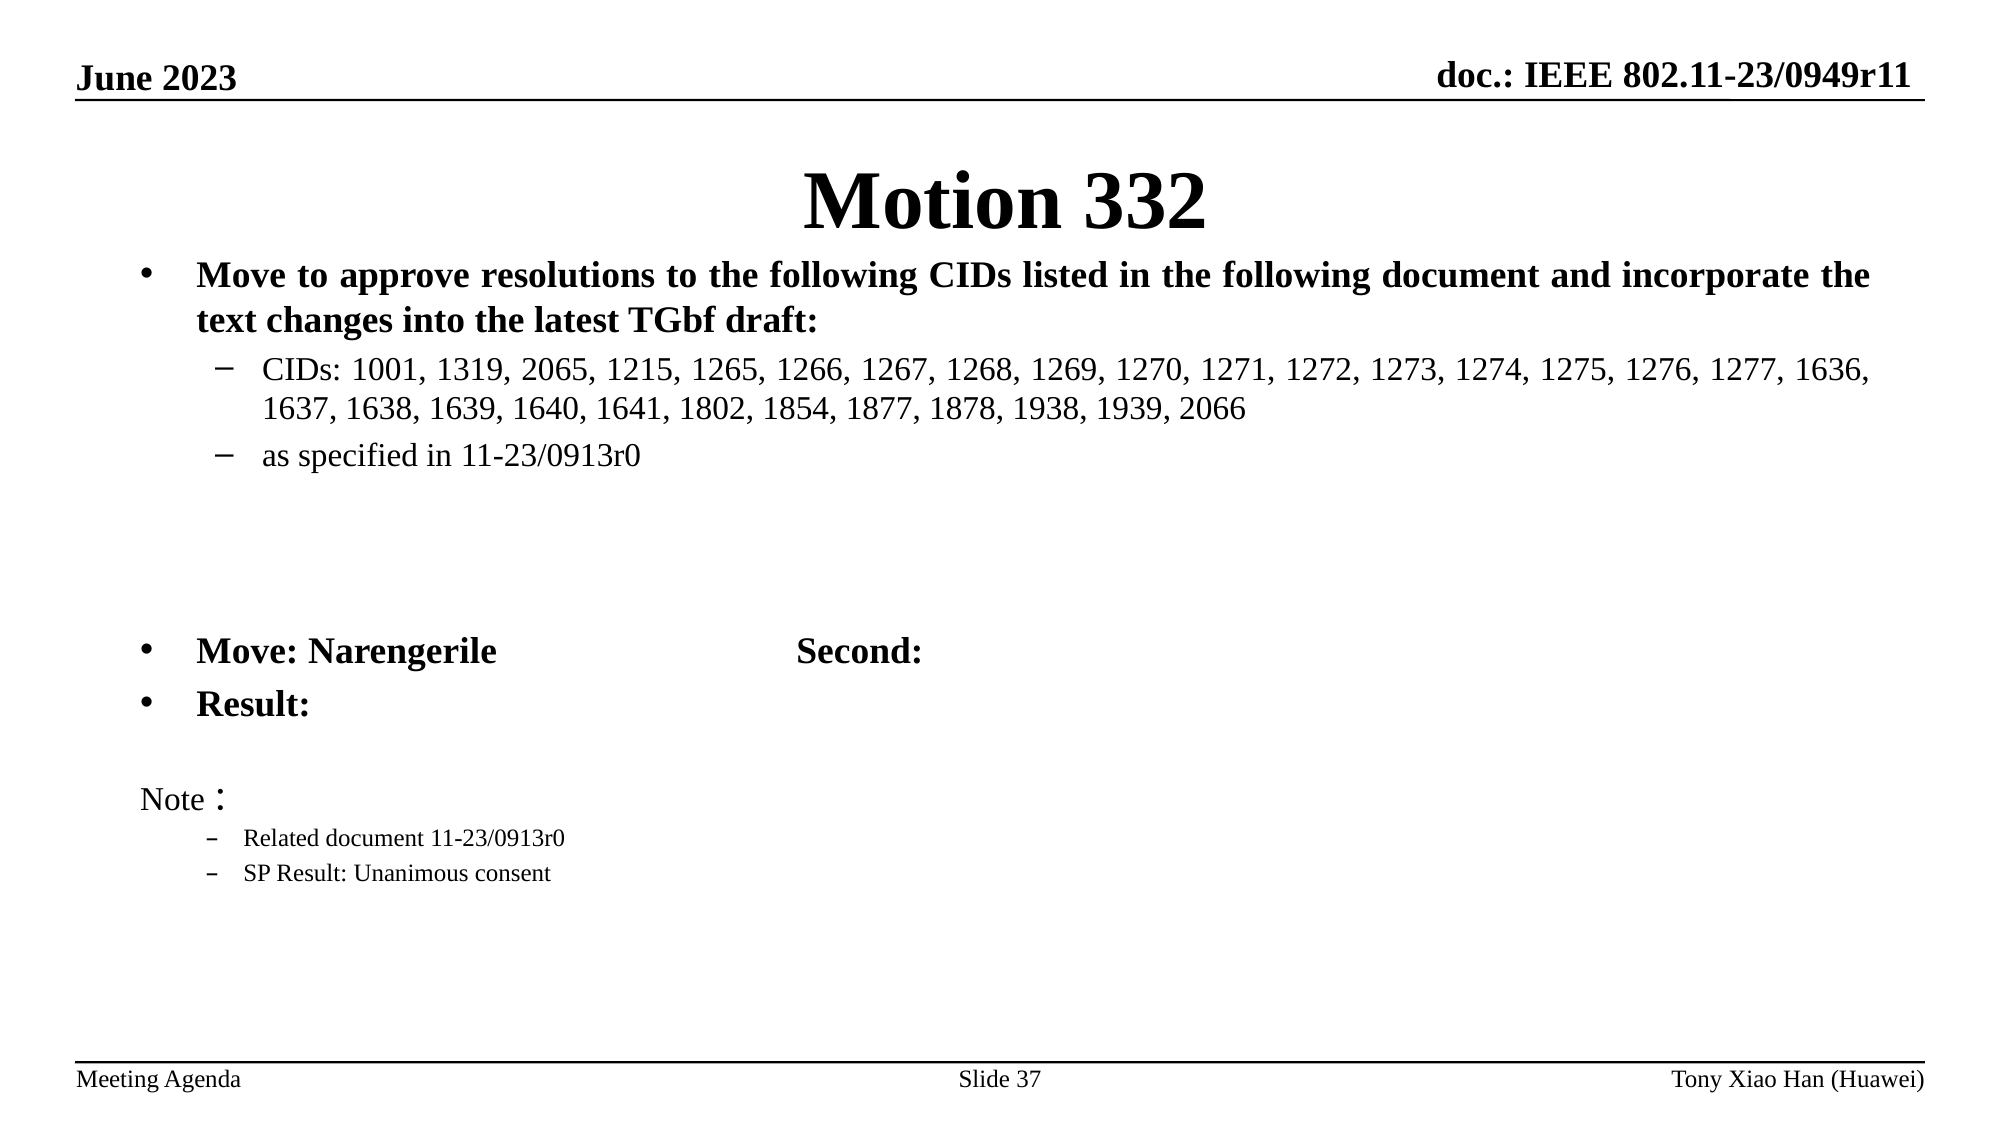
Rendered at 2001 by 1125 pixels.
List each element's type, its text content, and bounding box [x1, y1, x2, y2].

text_box Move to approve resolutions to the following CIDs listed in the following document and incorporate the text changes into the latest TGbf draft: CIDs: 1001, 1319, 2065, 1215, 1265, 1266, 1267, 1268, 1269, 1270, 1271, 1272, 1273, 1274, 1275, 1276, 1277, 1636, 1637, 1638, 1639, 1640, 1641, 1802, 1854, 1877, 1878, 1938, 1939, 2066 as specified in 11-23/0913r0 Move: Narengerile Second: Result: Note： Related document 11-23/0913r0 SP Result: Unanimous consent [125, 212, 1888, 900]
text_box Motion 332 [368, 137, 1644, 212]
